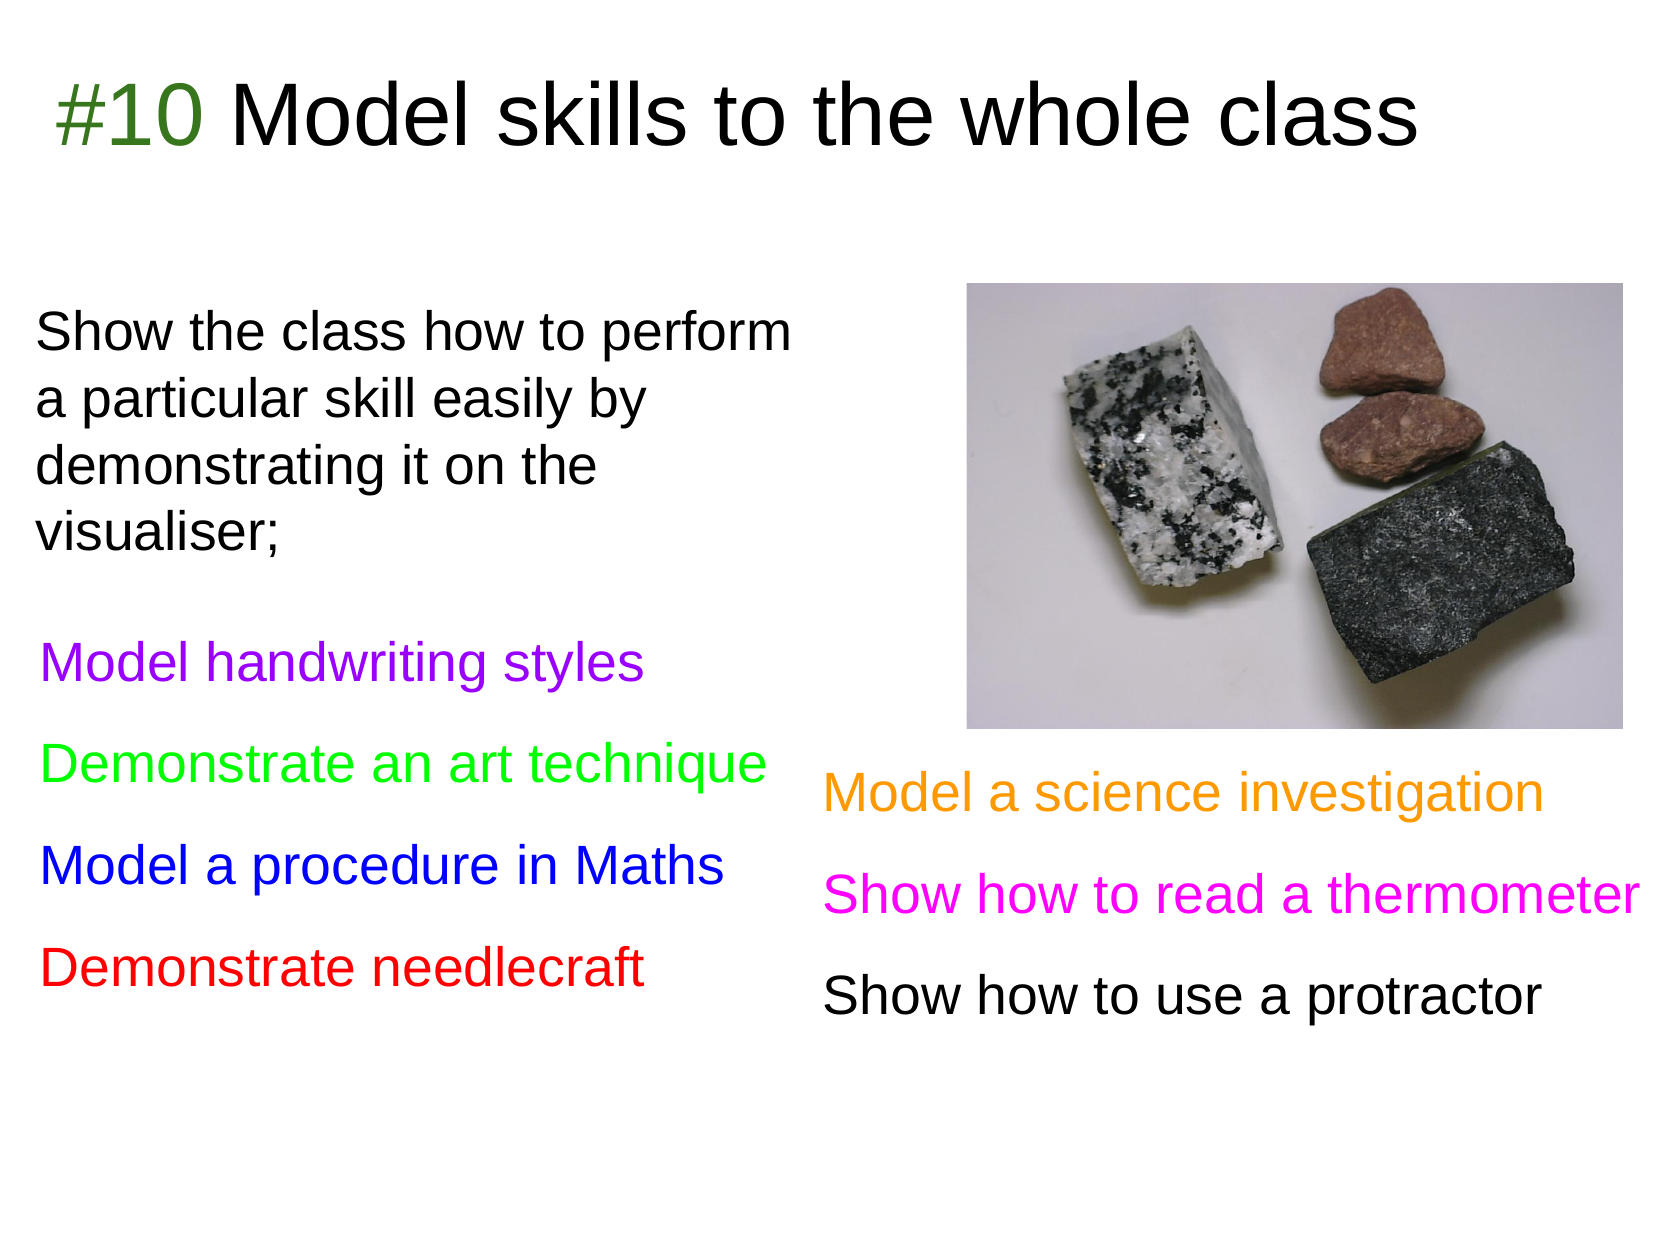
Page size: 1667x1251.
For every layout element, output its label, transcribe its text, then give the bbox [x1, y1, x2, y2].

text_box Model handwriting styles Demonstrate an art technique Model a procedure in Maths Demonstrate needlecraft [33, 619, 804, 1165]
list Show the class how to perform a particular skill easily by demonstrating it on the visualiser; [29, 289, 840, 600]
text_box Model a science investigation Show how to read a thermometer Show how to use a protractor [816, 750, 1667, 1122]
title #10 Model skills to the whole class [50, 50, 1630, 213]
text_box [966, 283, 1623, 729]
